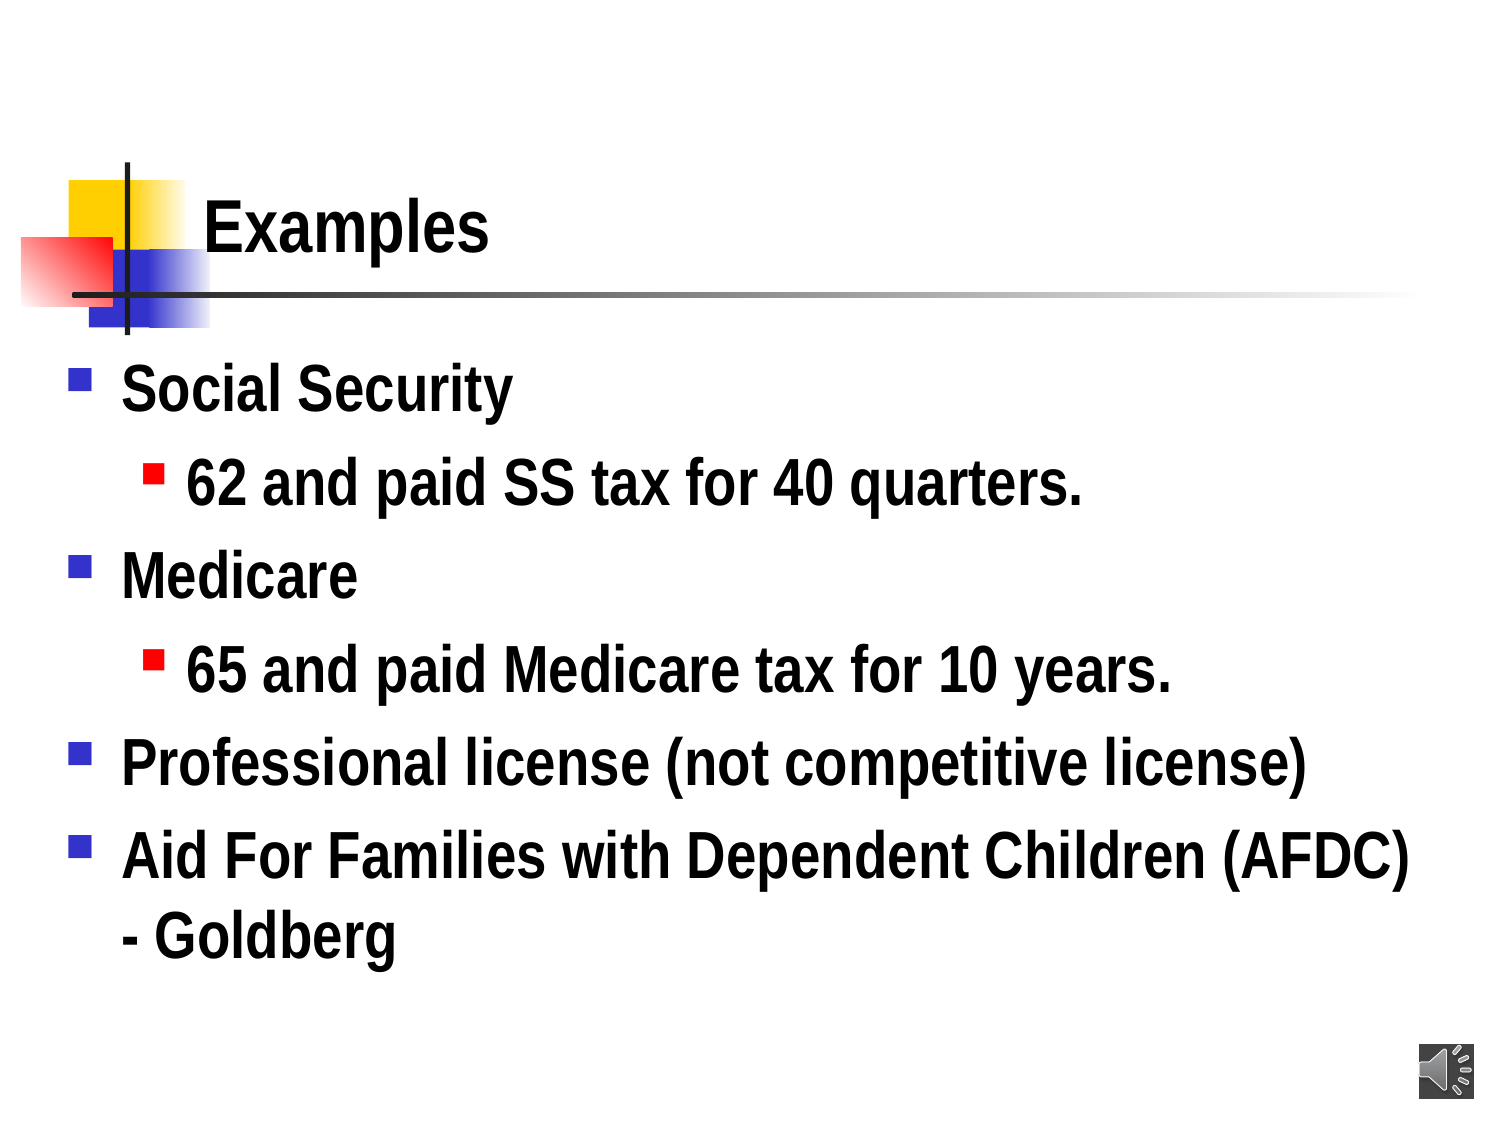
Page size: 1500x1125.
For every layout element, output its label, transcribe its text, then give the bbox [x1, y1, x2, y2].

slide_number 4 [1155, 1024, 1468, 1100]
title Examples [188, 35, 1468, 275]
list Social Security 62 and paid SS tax for 40 quarters. Medicare 65 and paid Medicare tax for 10 years. Professional license (not competitive license) Aid For Families with Dependent Children (AFDC) - Goldberg [50, 337, 1450, 1075]
picture [1417, 1042, 1476, 1101]
